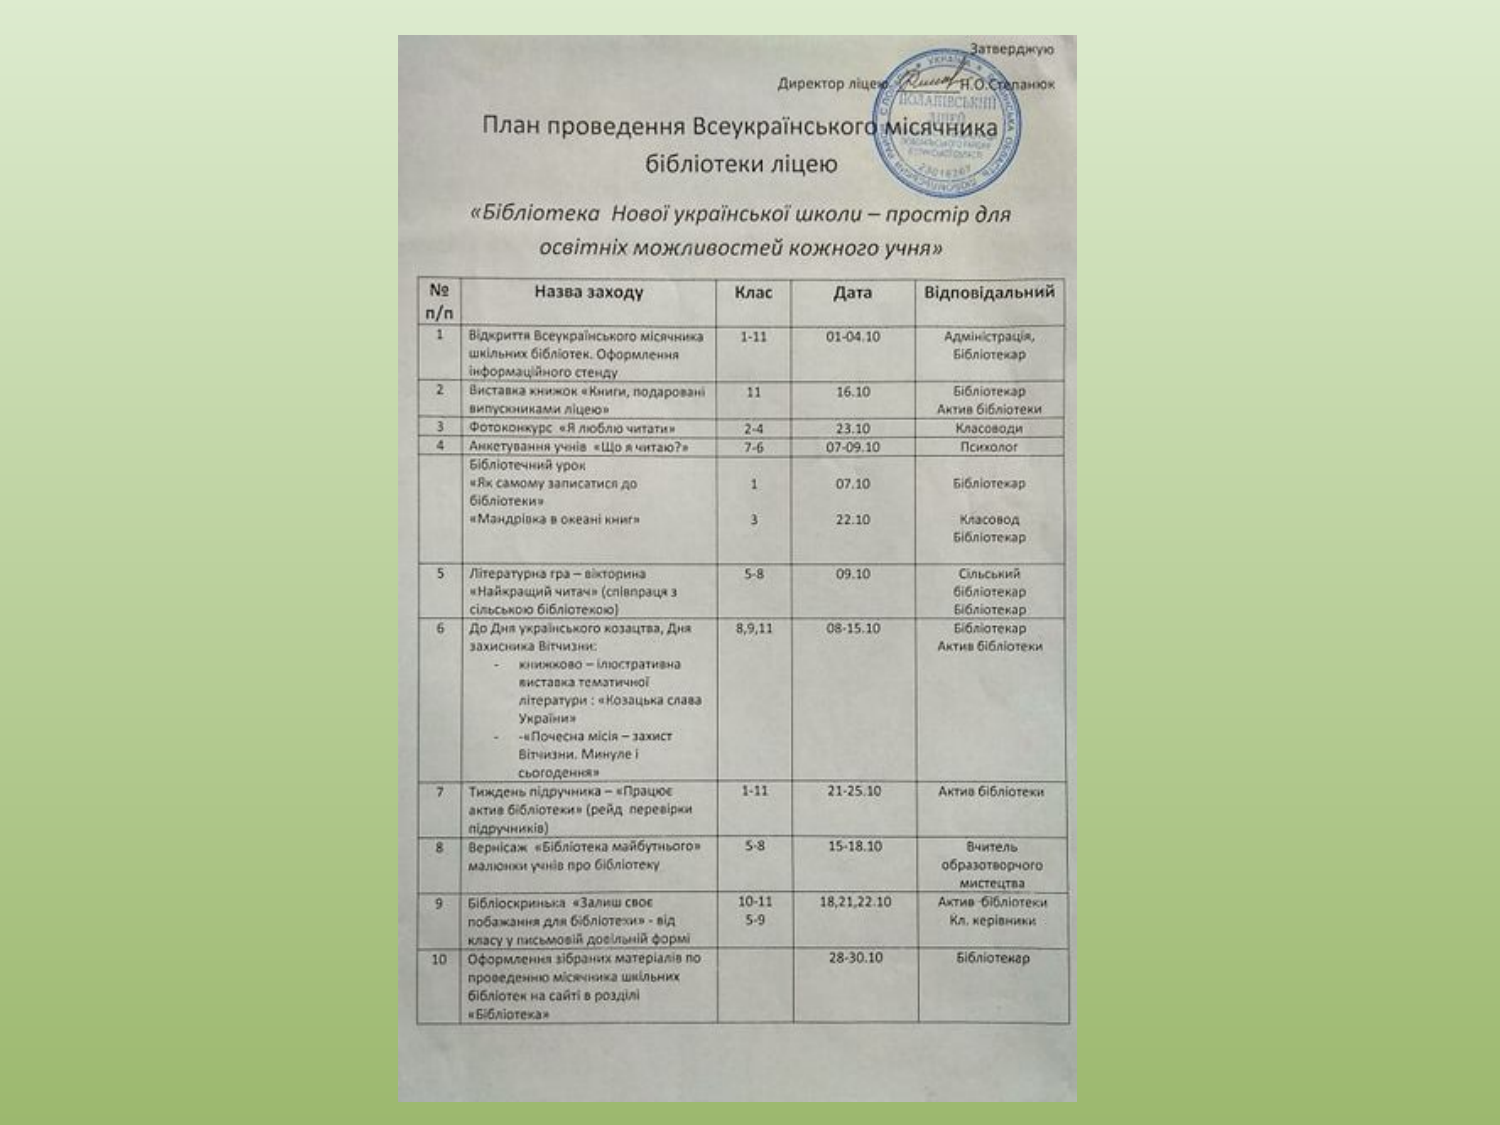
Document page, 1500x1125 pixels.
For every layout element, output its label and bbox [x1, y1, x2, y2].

list [398, 34, 1077, 1102]
